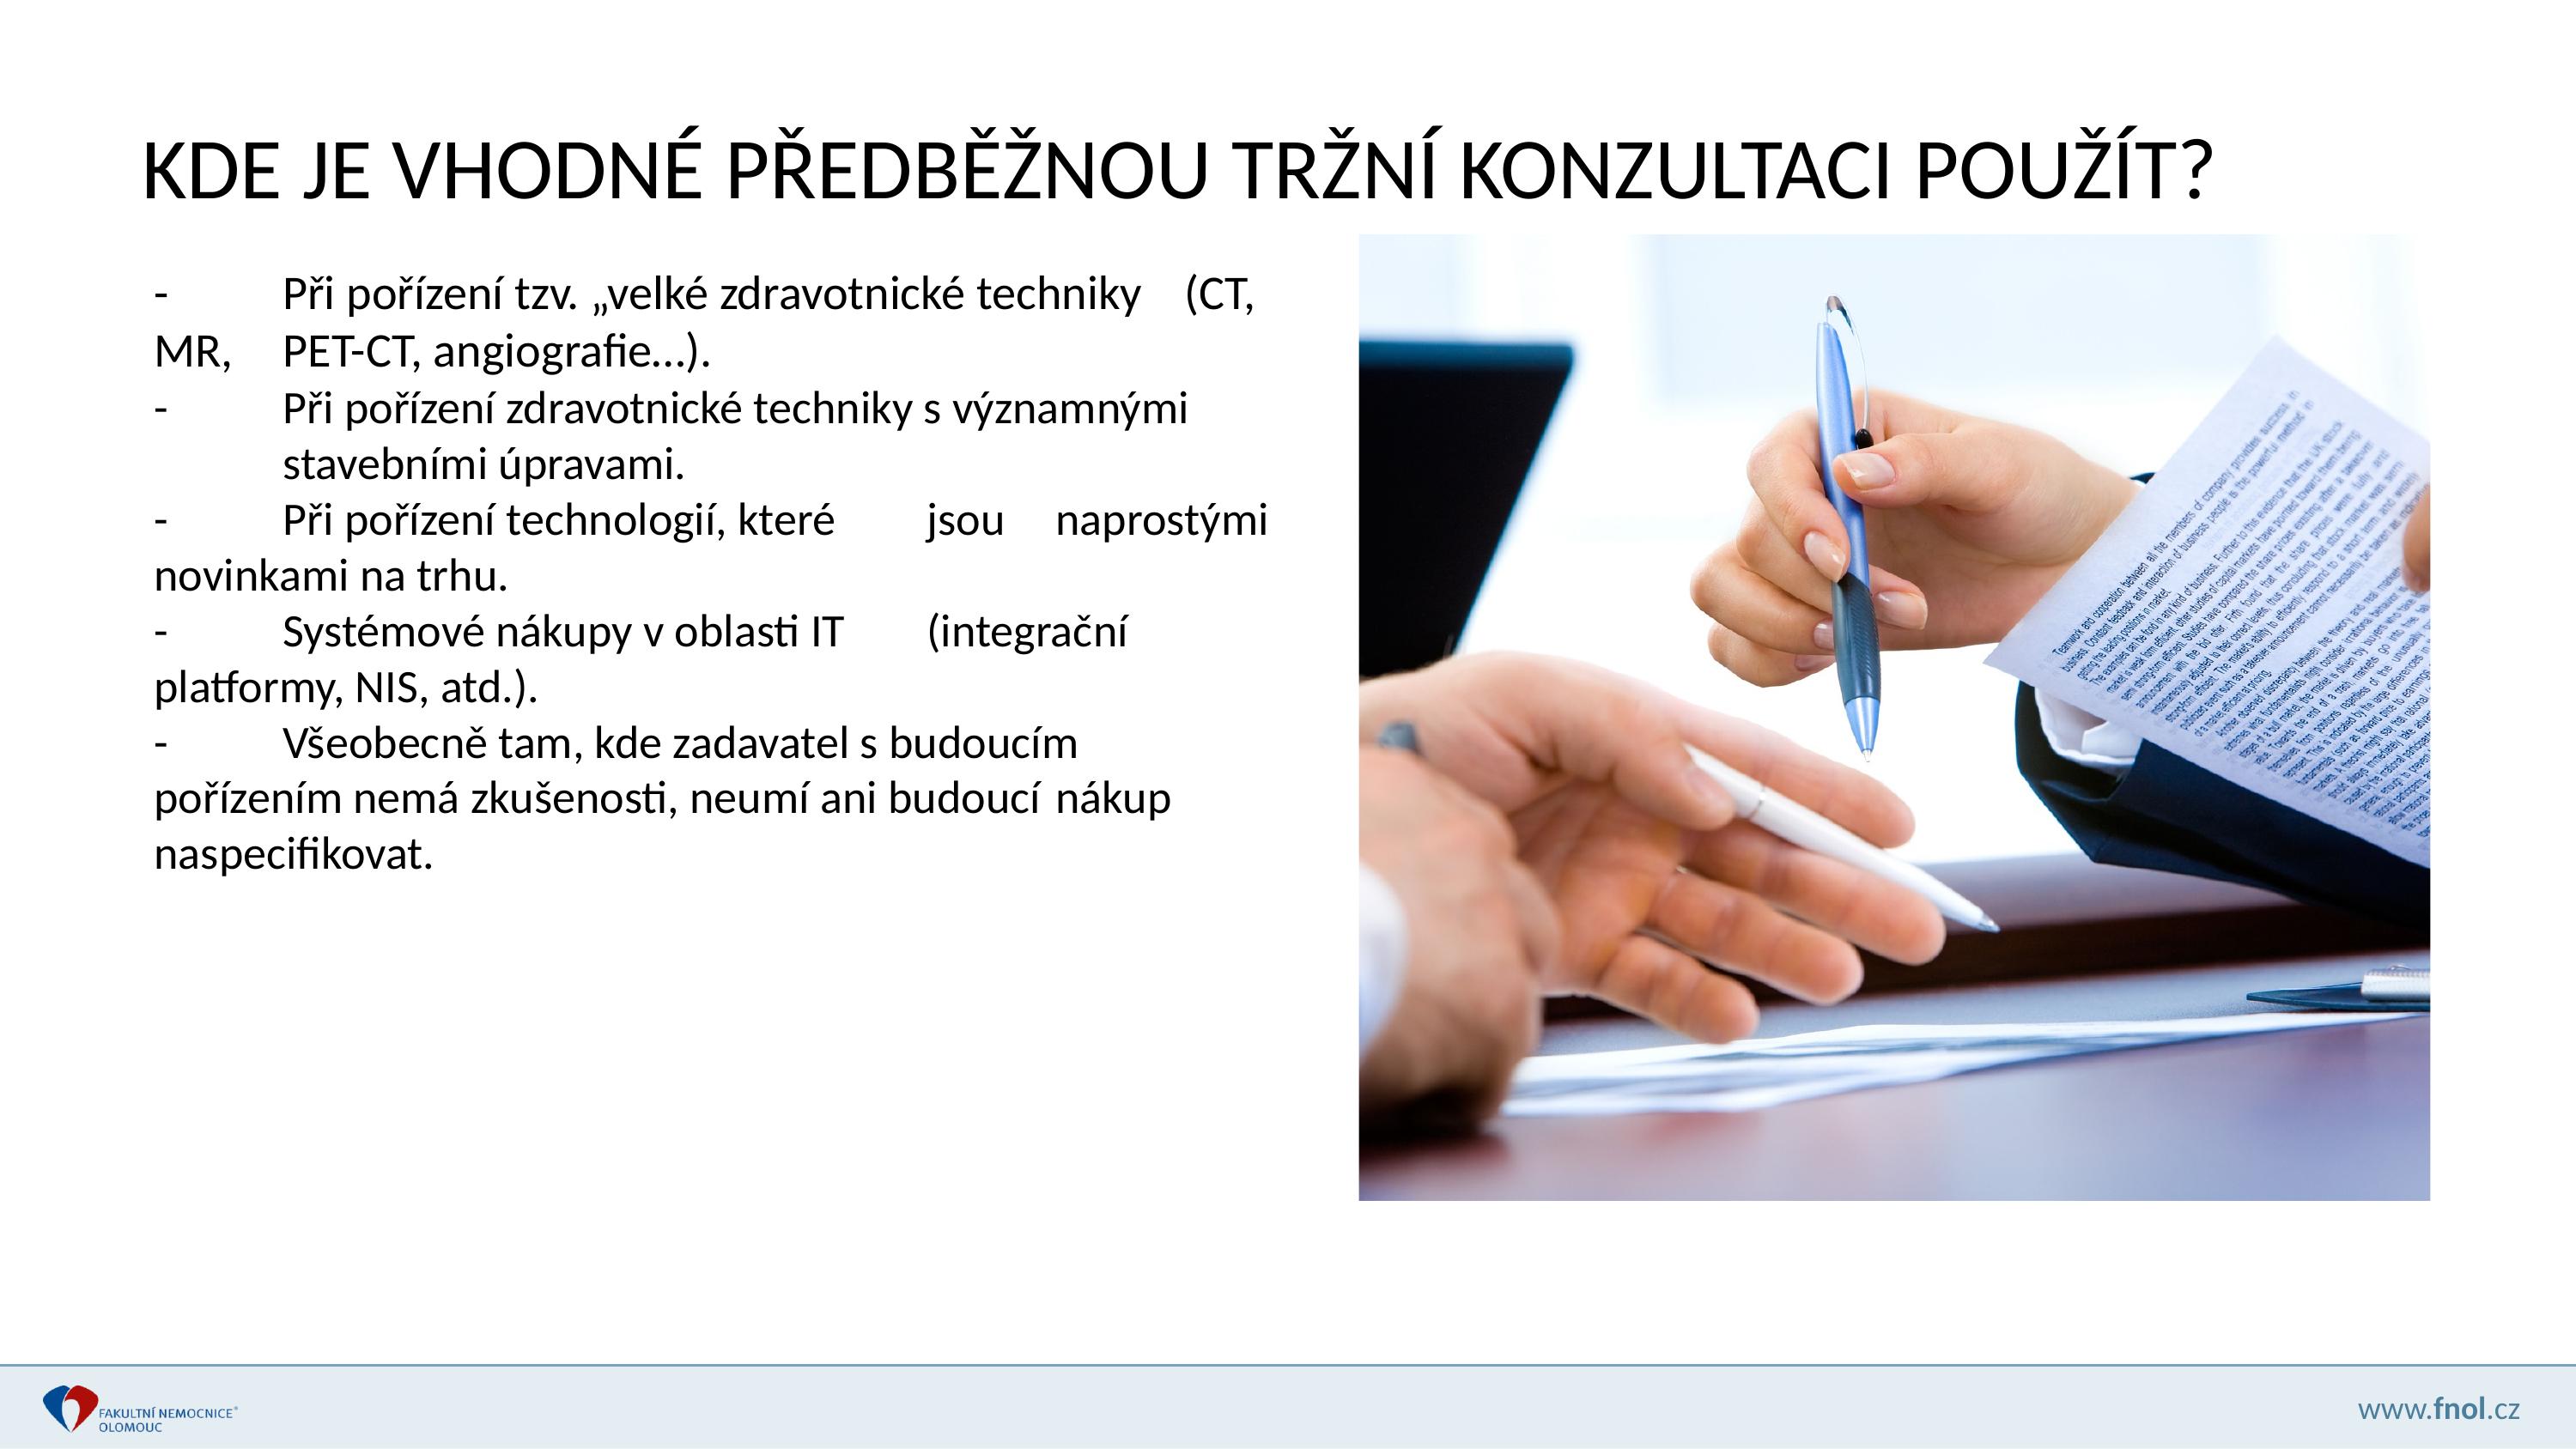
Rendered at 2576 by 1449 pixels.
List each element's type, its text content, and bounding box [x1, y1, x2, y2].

picture [1358, 234, 2431, 1201]
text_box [0, 1365, 2576, 1449]
title KDE JE VHODNÉ PŘEDBĚŽNOU TRŽNÍ KONZULTACI POUŽÍT? [129, 106, 2404, 235]
text_box - Při pořízení tzv. „velké zdravotnické techniky (CT, MR, PET-CT, angiografie…). - Při pořízení zdravotnické techniky s významnými stavebními úpravami. - Při pořízení technologií, které jsou naprostými novinkami na trhu. - Systémové nákupy v oblasti IT (integrační platformy, NIS, atd.). - Všeobecně tam, kde zadavatel s budoucím pořízením nemá zkušenosti, neumí ani budoucí nákup naspecifikovat. [141, 254, 1301, 1330]
